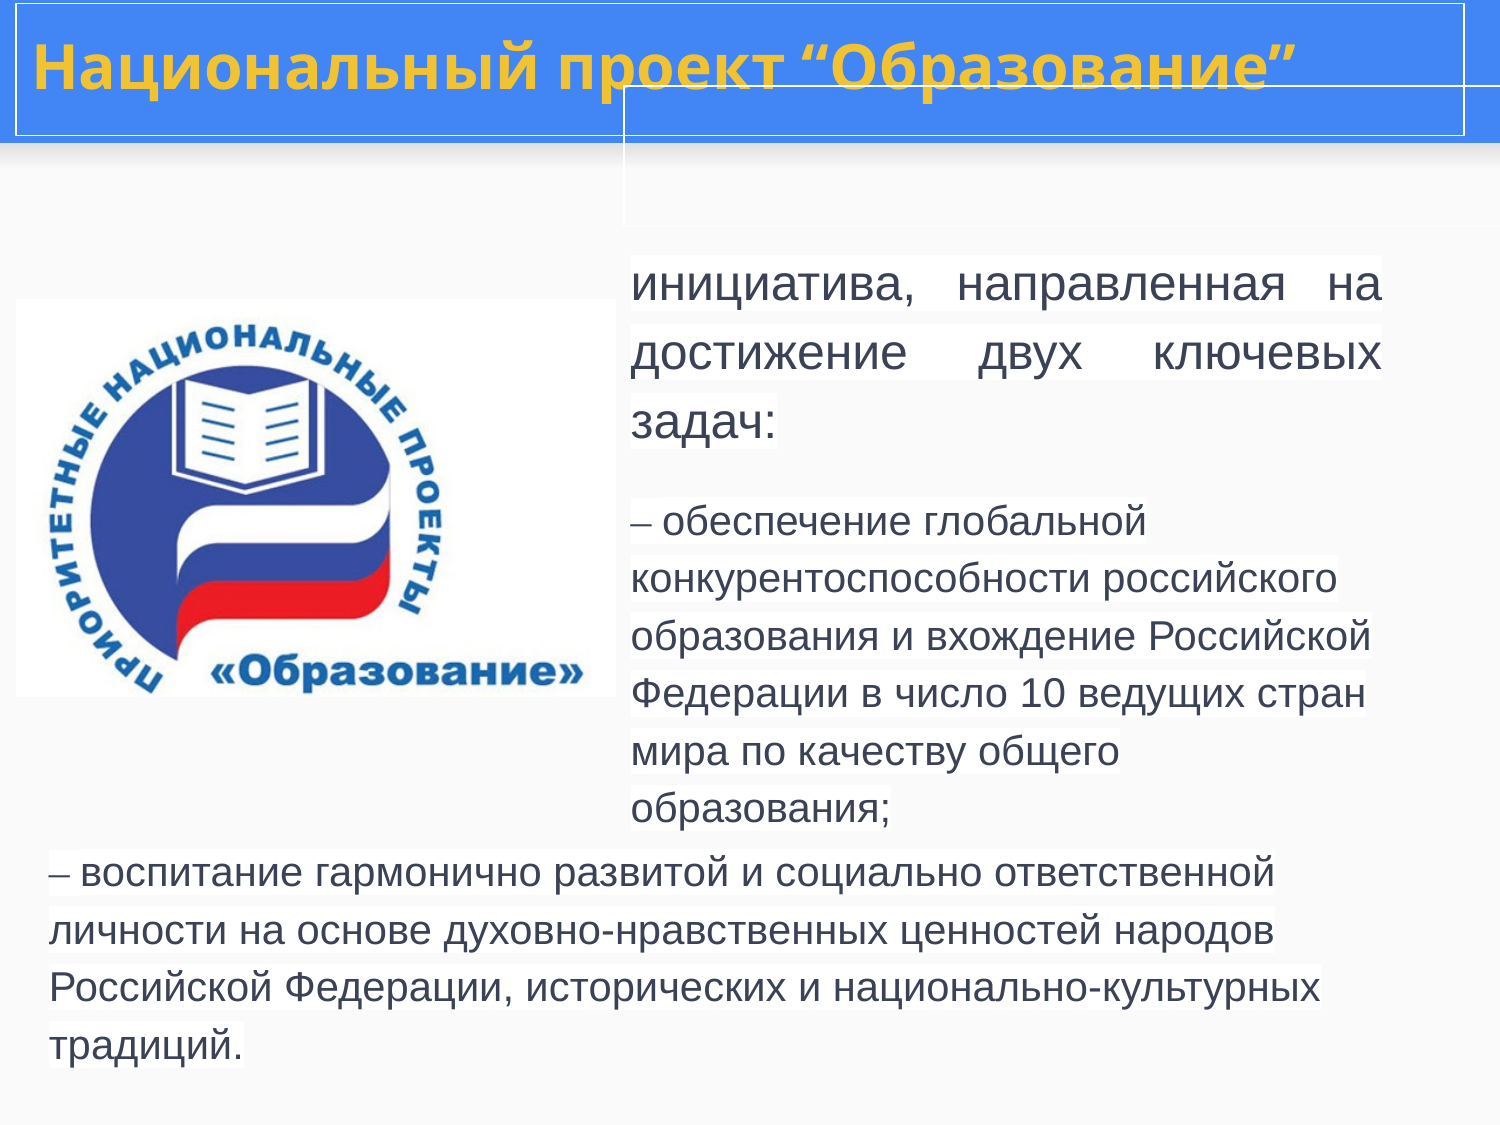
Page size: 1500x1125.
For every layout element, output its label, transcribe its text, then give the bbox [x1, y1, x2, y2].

picture [15, 299, 616, 698]
text_box – воспитание гармонично развитой и социально ответственной личности на основе духовно-нравственных ценностей народов Российской Федерации, исторических и национально-культурных традиций. [33, 822, 1464, 1016]
text_box инициатива, направленная на достижение двух ключевых задач: – обеспечение глобальной конкурентоспособности российского образования и вхождение Российской Федерации в число 10 ведущих стран мира по качеству общего образования; [615, 226, 1398, 771]
title Национальный проект “Образование” [16, 3, 1464, 136]
text_box [623, 85, 1500, 227]
